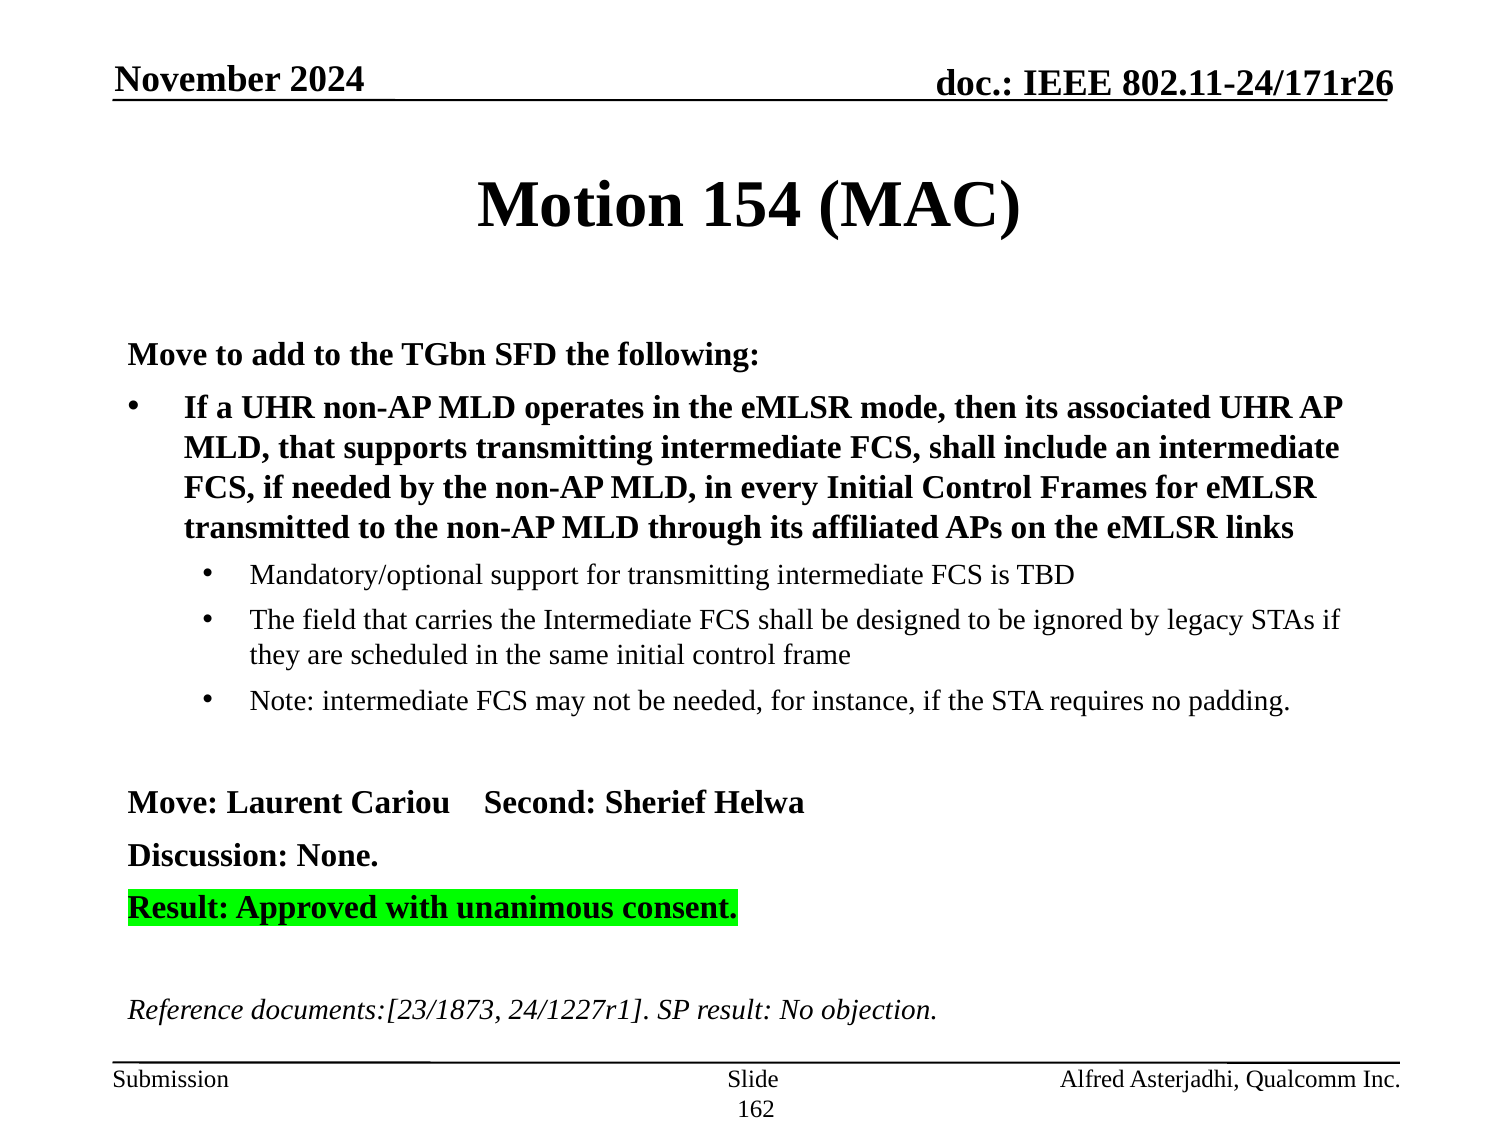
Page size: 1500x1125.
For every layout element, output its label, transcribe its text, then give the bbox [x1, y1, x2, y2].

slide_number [114, 54, 423, 100]
list Move to add to the TGbn SFD the following: If a UHR non-AP MLD operates in the eMLSR mode, then its associated UHR AP MLD, that supports transmitting intermediate FCS, shall include an intermediate FCS, if needed by the non-AP MLD, in every Initial Control Frames for eMLSR transmitted to the non-AP MLD through its affiliated APs on the eMLSR links Mandatory/optional support for transmitting intermediate FCS is TBD The field that carries the Intermediate FCS shall be designed to be ignored by legacy STAs if they are scheduled in the same initial control frame Note: intermediate FCS may not be needed, for instance, if the STA requires no padding. Move: Laurent Cariou Second: Sherief Helwa Discussion: None. Result: Approved with unanimous consent. Reference documents:[23/1873, 24/1227r1]. SP result: No objection. [112, 324, 1388, 1063]
title Motion 154 (MAC) [112, 112, 1388, 288]
slide_number Slide 162 [712, 1061, 800, 1123]
footer Alfred Asterjadhi, Qualcomm Inc. [878, 1061, 1402, 1093]
